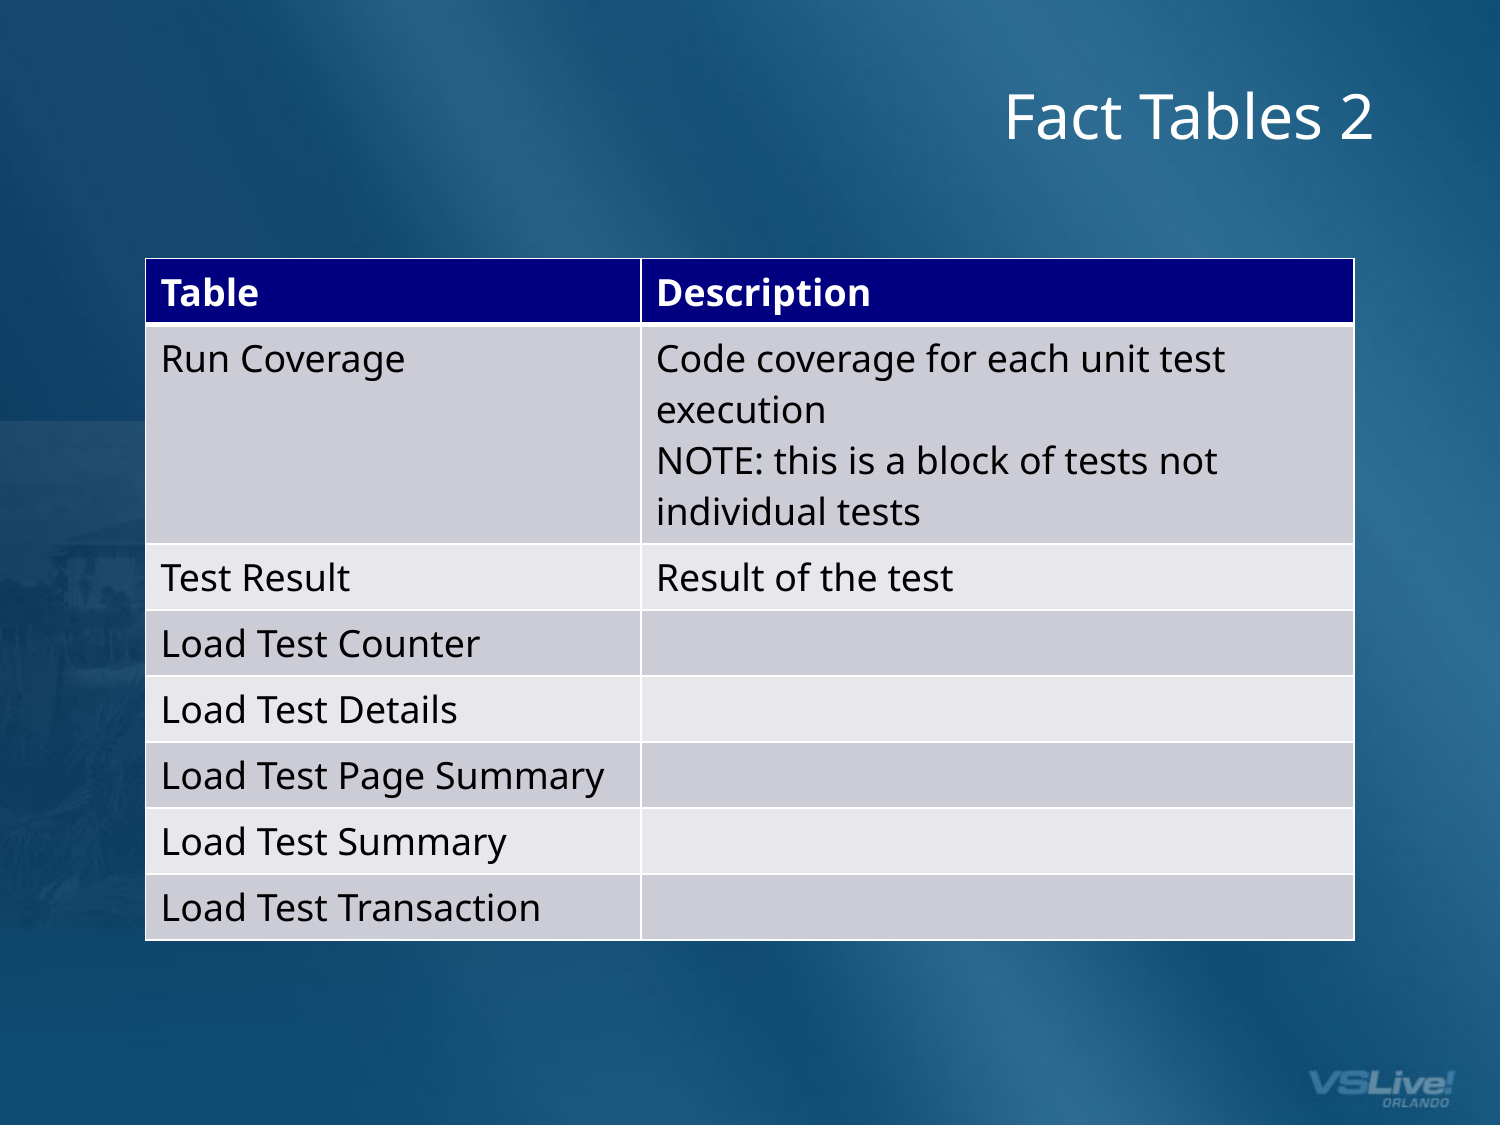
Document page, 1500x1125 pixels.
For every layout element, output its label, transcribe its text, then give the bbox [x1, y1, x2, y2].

title Fact Tables 2 [108, 64, 1392, 166]
table_cell [642, 875, 1353, 939]
table_cell Load Test Transaction [146, 875, 640, 939]
table_header Description [642, 259, 1353, 322]
table_cell Load Test Details [146, 677, 640, 741]
table_cell Run Coverage [146, 327, 640, 543]
table_cell [642, 677, 1353, 741]
table_cell Result of the test [642, 545, 1353, 609]
table_header Table [146, 259, 640, 322]
table_cell [642, 809, 1353, 873]
table_cell Load Test Page Summary [146, 743, 640, 807]
table_cell Load Test Counter [146, 611, 640, 675]
table_cell Test Result [146, 545, 640, 609]
picture [0, 0, 1500, 1125]
table_cell Code coverage for each unit test execution NOTE: this is a block of tests not individual tests [642, 327, 1353, 543]
table_cell [642, 611, 1353, 675]
table_cell [642, 743, 1353, 807]
table_cell Load Test Summary [146, 809, 640, 873]
